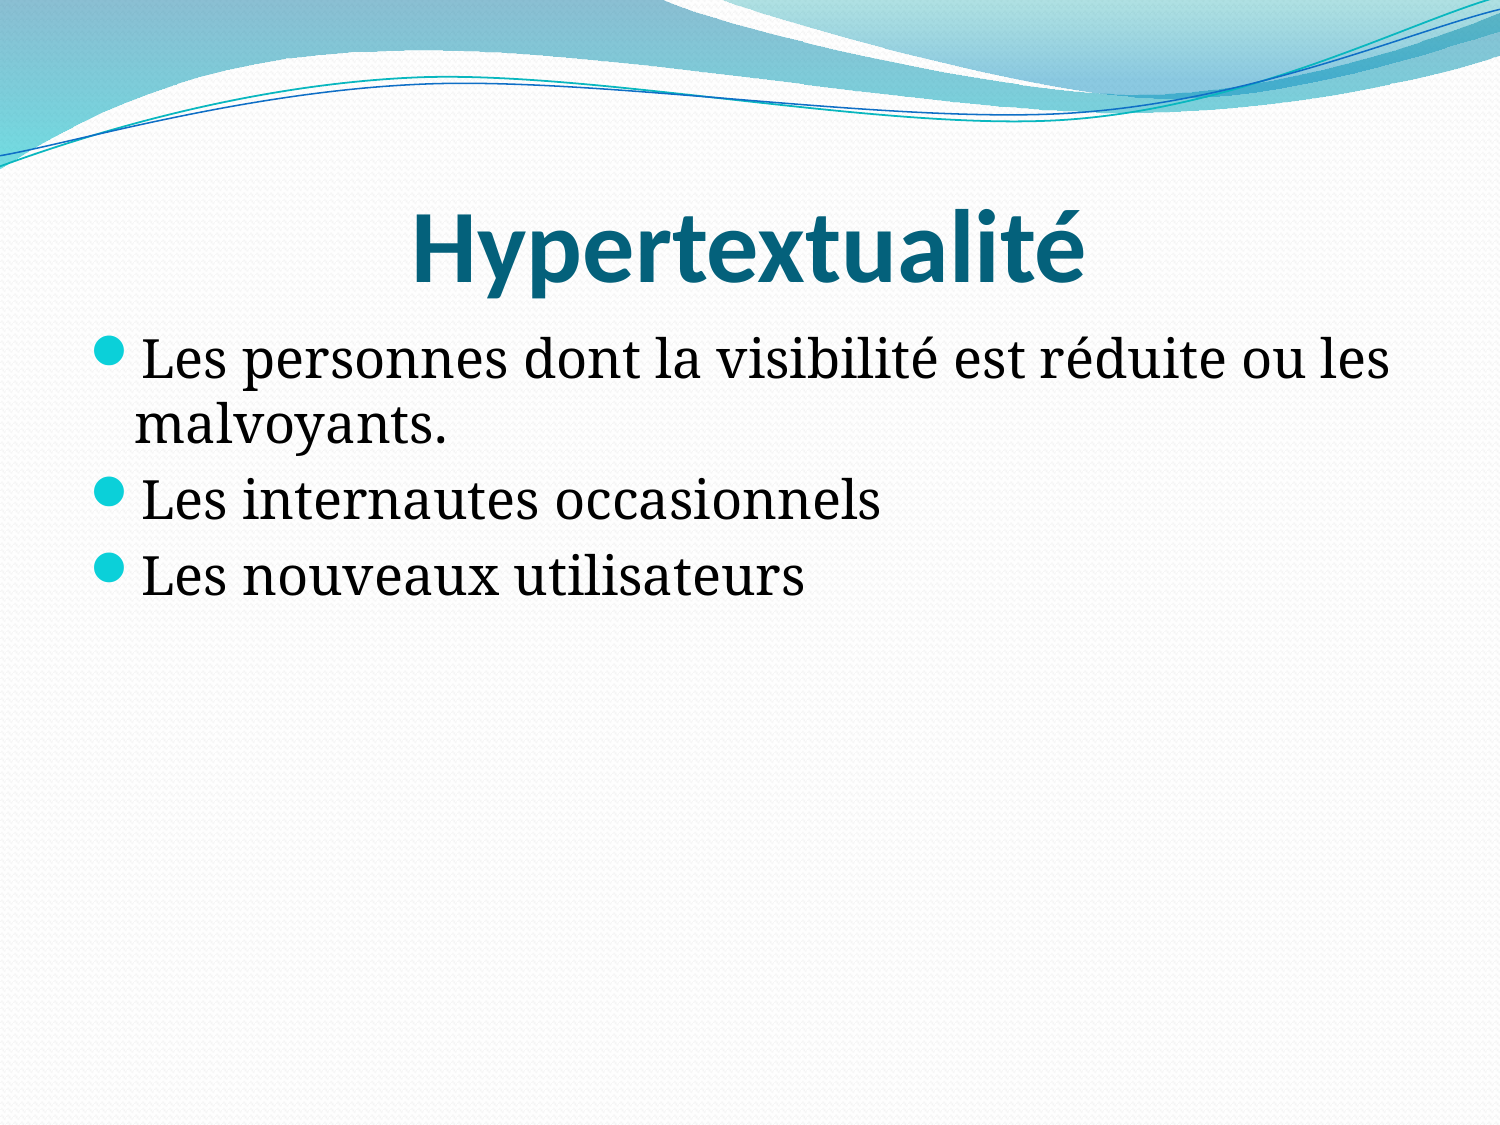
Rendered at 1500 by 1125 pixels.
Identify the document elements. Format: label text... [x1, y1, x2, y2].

title Hypertextualité [75, 115, 1425, 303]
list Les personnes dont la visibilité est réduite ou les malvoyants. Les internautes occasionnels Les nouveaux utilisateurs [75, 317, 1425, 1038]
